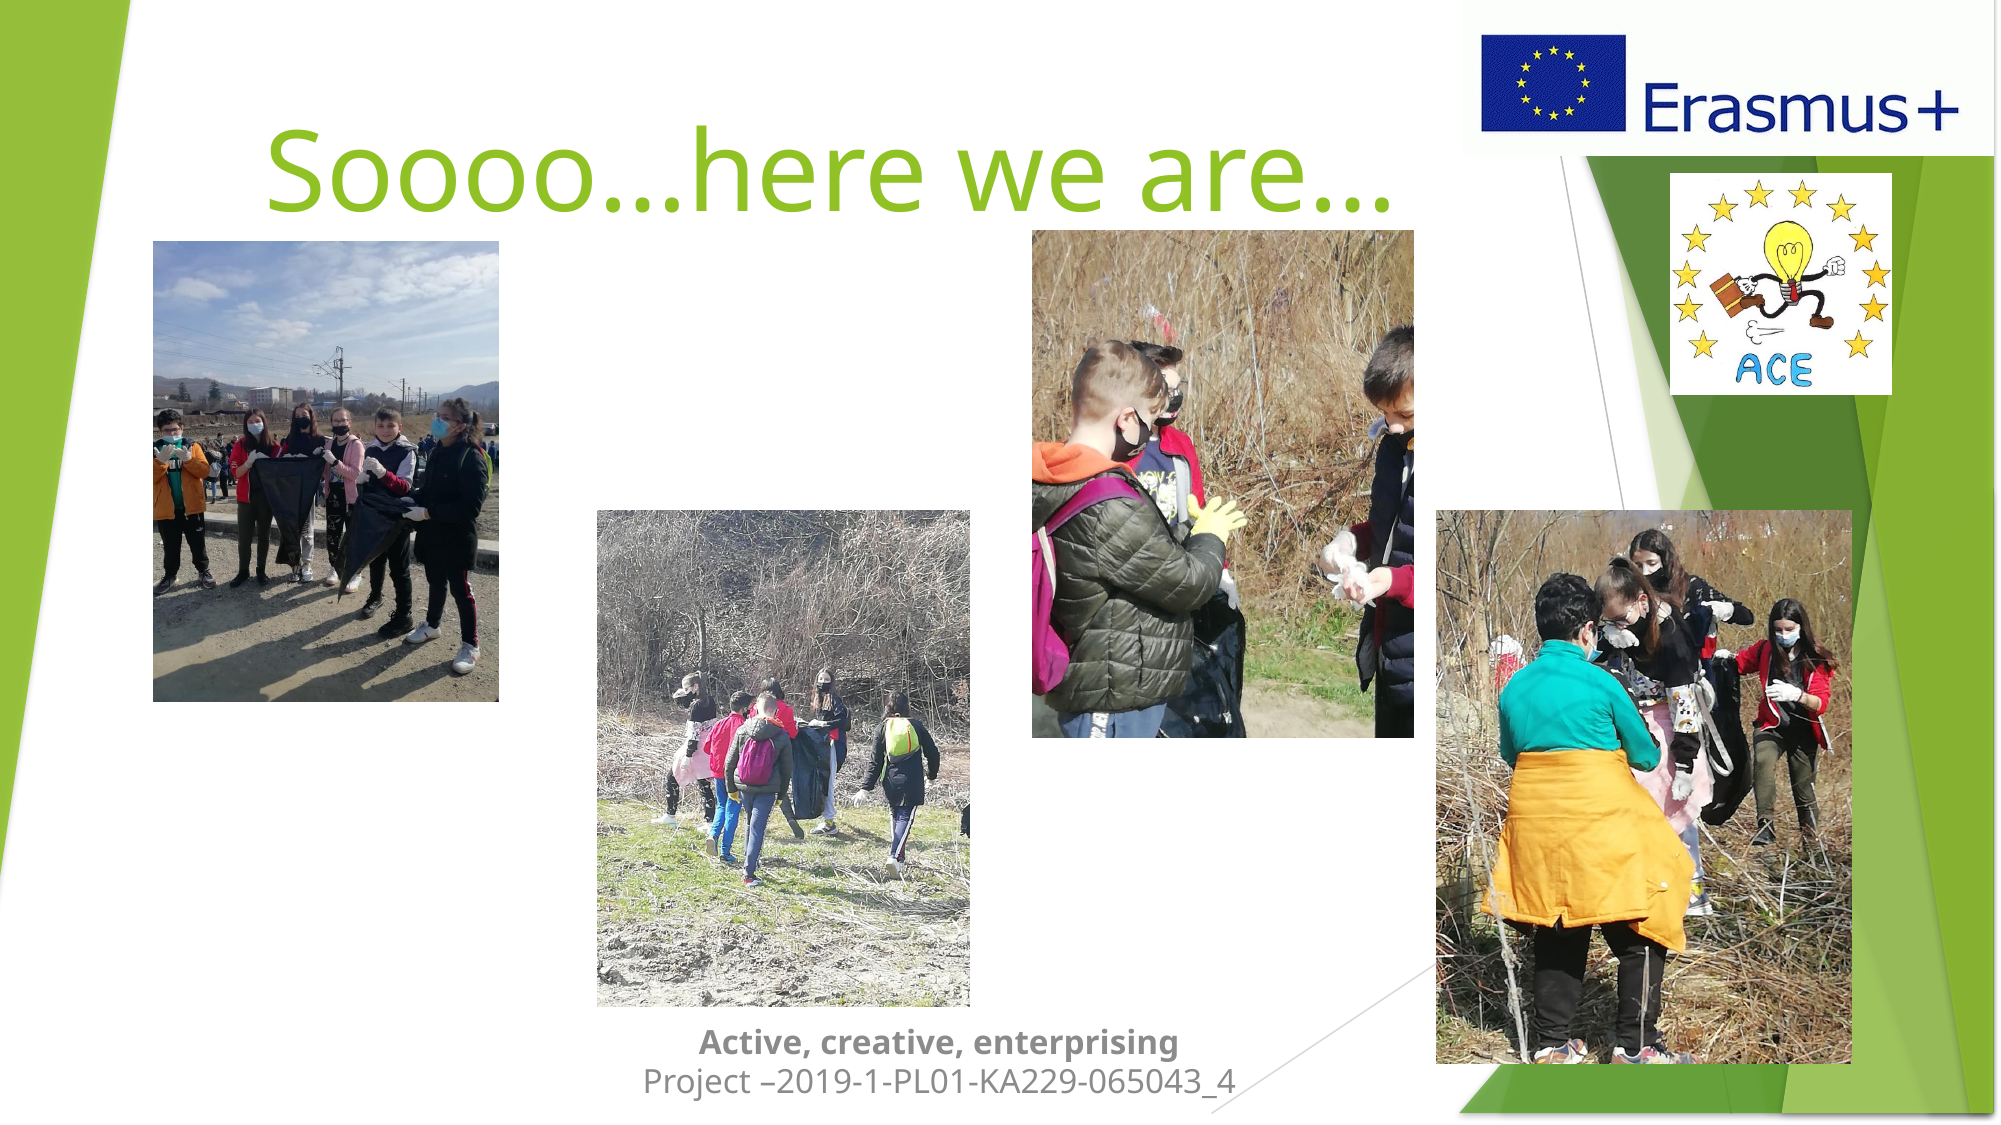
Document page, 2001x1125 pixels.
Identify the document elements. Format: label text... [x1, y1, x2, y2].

title Soooo…here we are… [247, 72, 1414, 242]
picture [596, 509, 971, 1008]
picture [1436, 509, 1853, 1065]
picture [152, 241, 499, 702]
footer Active, creative, enterprising Project –2019-1-PL01-KA229-065043_4 [588, 1007, 1291, 1115]
picture [1670, 173, 1892, 395]
picture [1463, 0, 1994, 156]
picture [1032, 230, 1414, 739]
